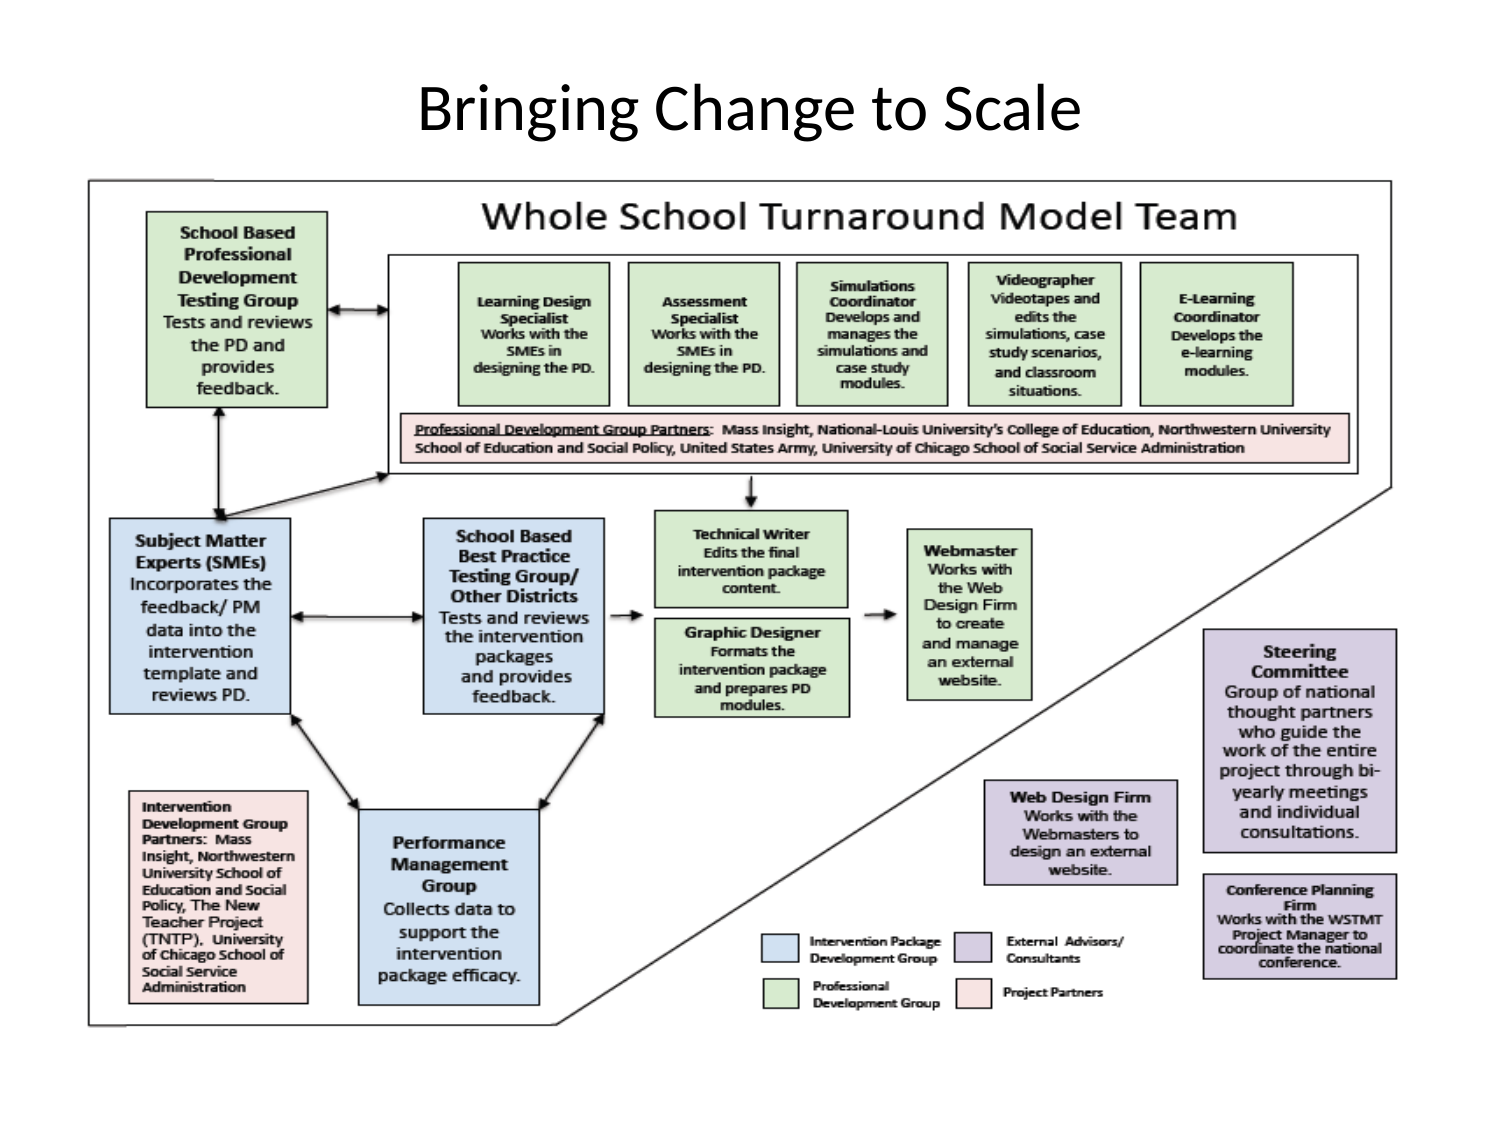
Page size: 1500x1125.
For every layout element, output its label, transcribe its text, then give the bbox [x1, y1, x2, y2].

title Bringing Change to Scale [74, 44, 1426, 160]
picture [62, 162, 1451, 1076]
